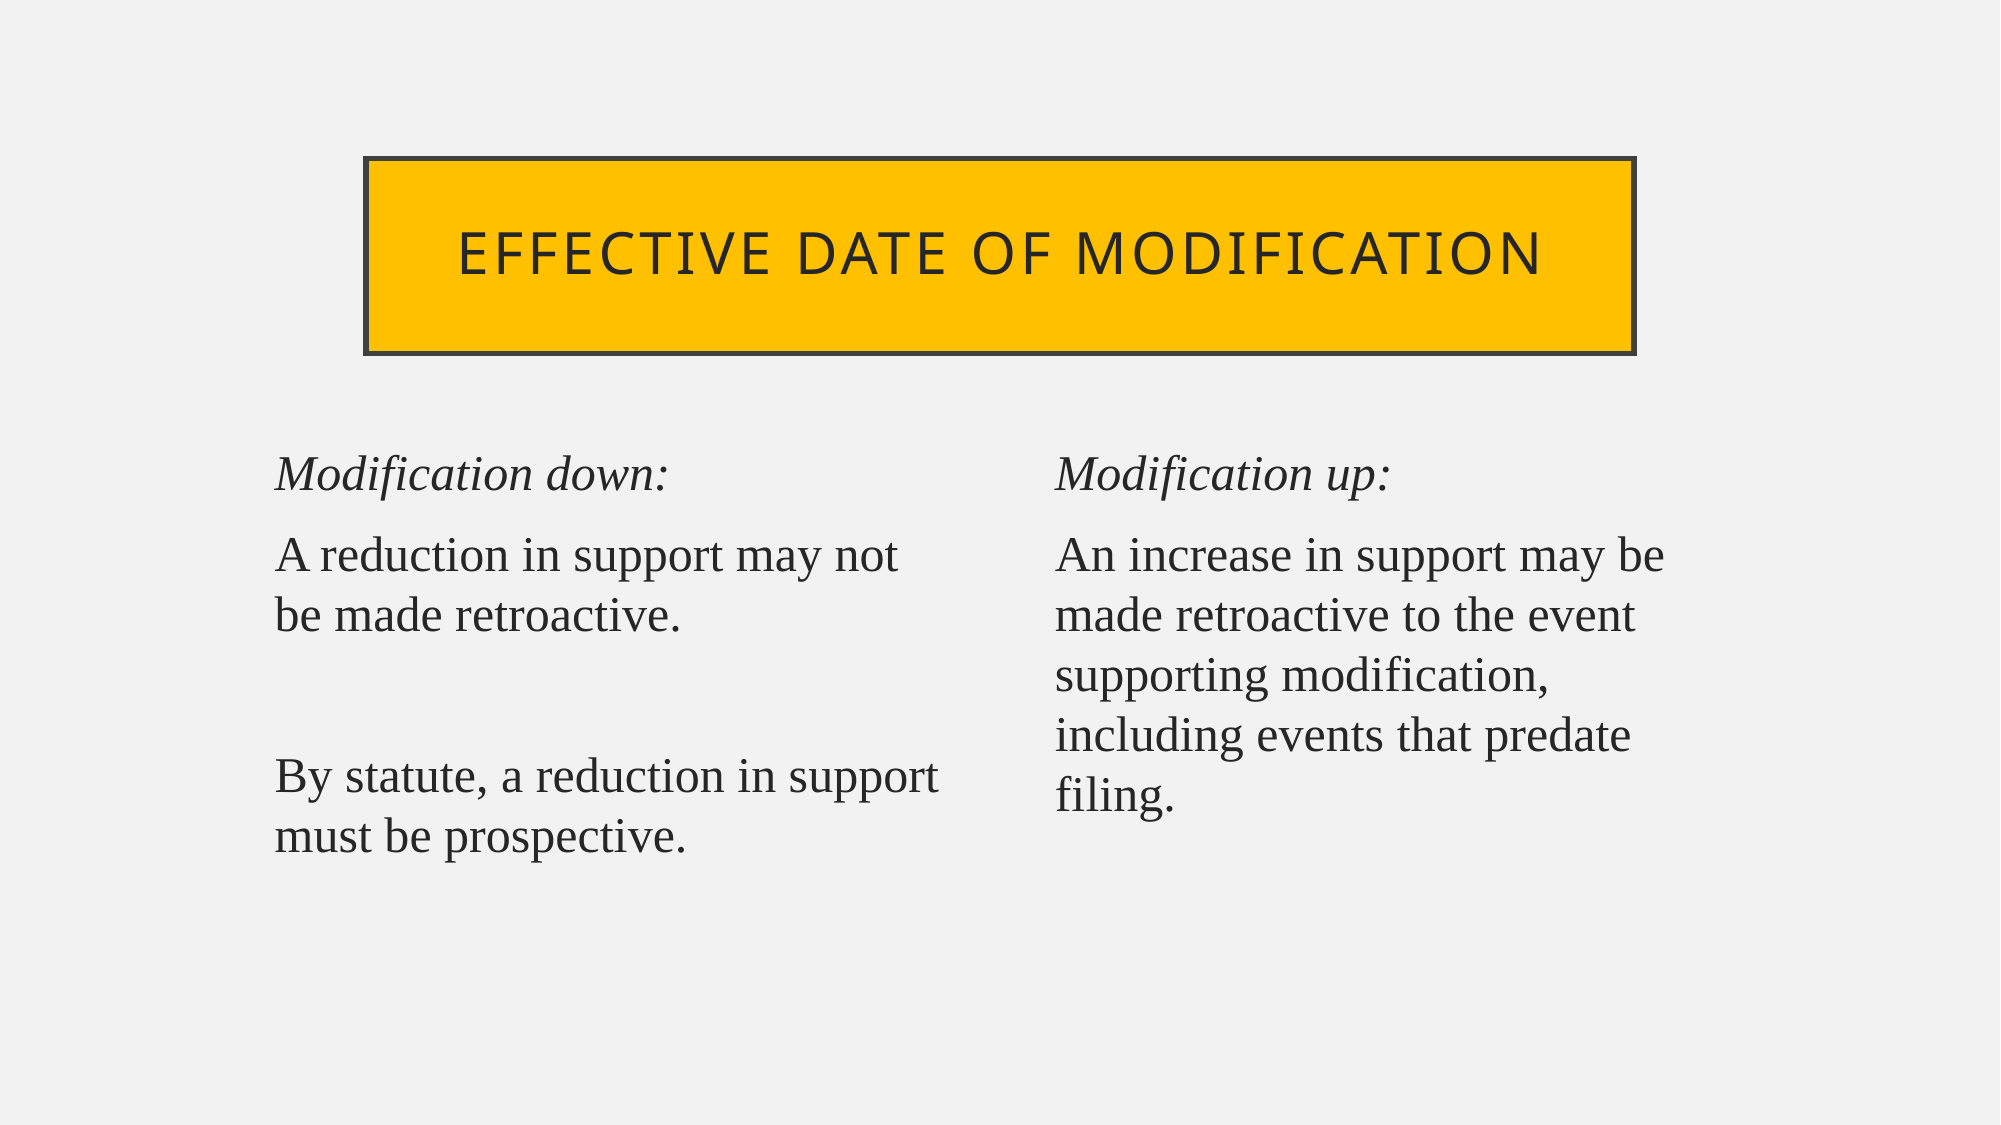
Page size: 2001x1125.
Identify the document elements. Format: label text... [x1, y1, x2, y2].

title Effective date of modification [363, 156, 1637, 356]
list Modification down: A reduction in support may not be made retroactive. By statute, a reduction in support must be prospective. [259, 432, 961, 942]
list Modification up: An increase in support may be made retroactive to the event supporting modification, including events that predate filing. [1039, 432, 1741, 942]
